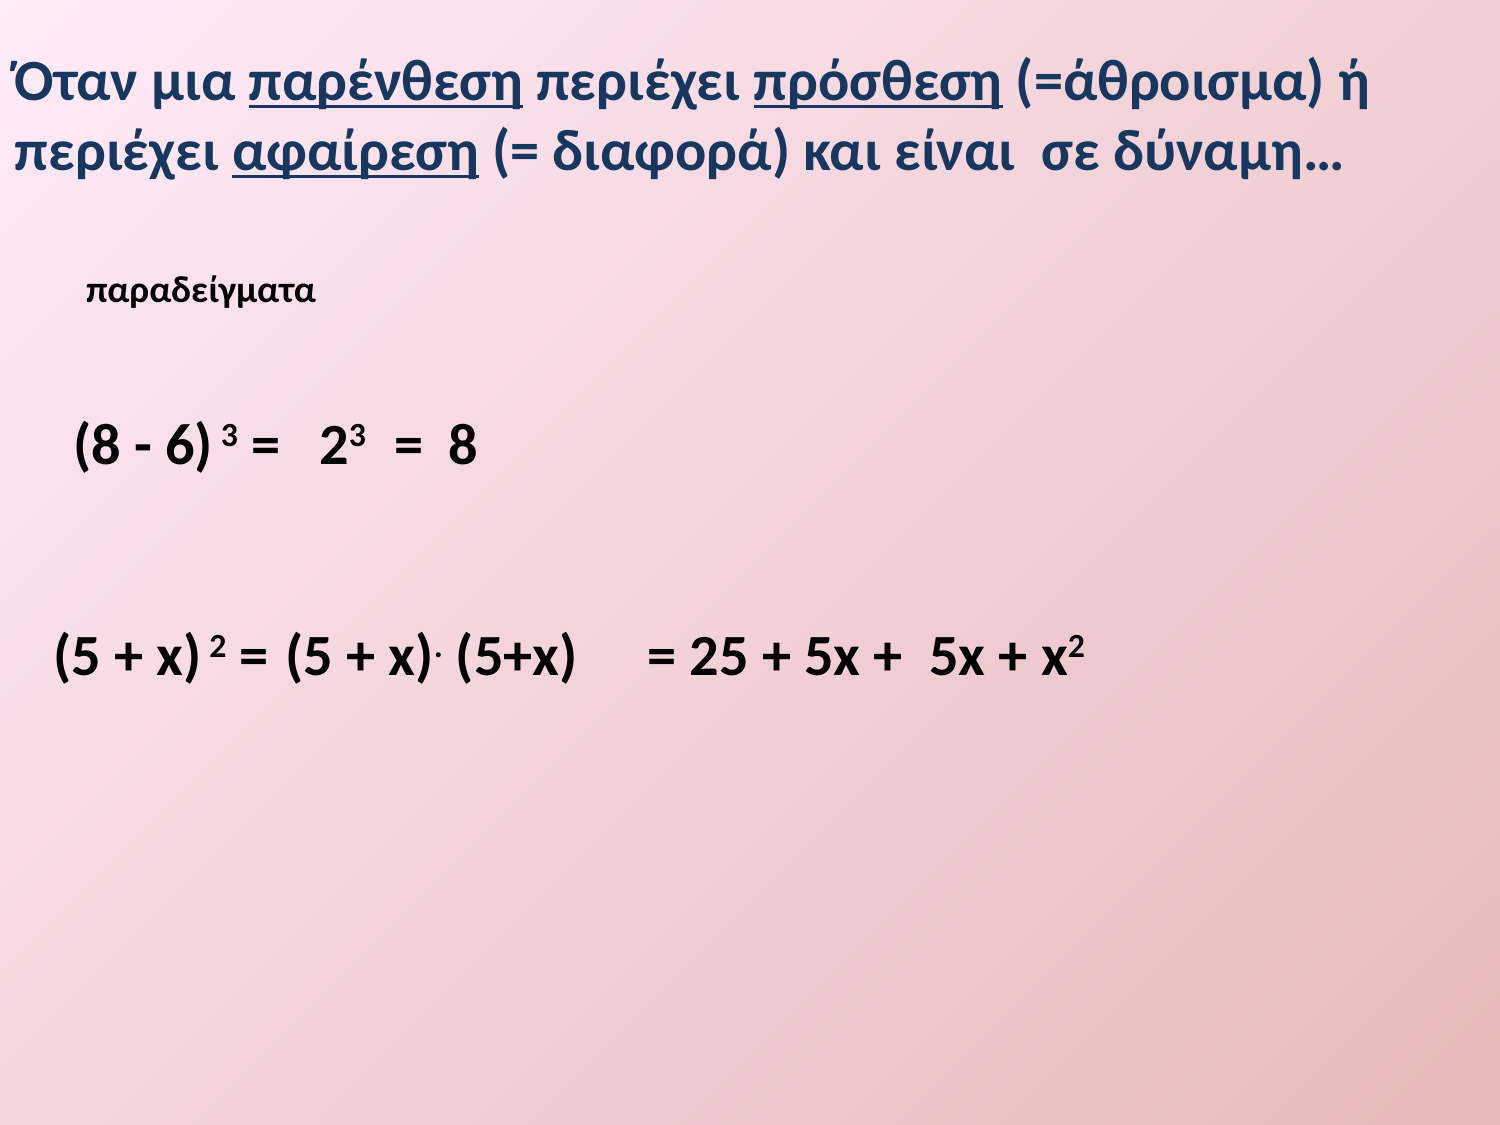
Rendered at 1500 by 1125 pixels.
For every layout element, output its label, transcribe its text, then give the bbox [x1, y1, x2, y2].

text_box (8 - 6) 3 = [58, 398, 304, 484]
text_box 8 [433, 398, 586, 484]
text_box (5 + x) 2 = [38, 609, 270, 695]
text_box Όταν μια παρένθεση περιέχει πρόσθεση (=άθροισμα) ή περιέχει αφαίρεση (= διαφορά) και είναι σε δύναμη… [0, 35, 1500, 190]
text_box (5 + x). (5+x) [270, 609, 632, 695]
text_box = 25 + 5x + 5x + x2 [632, 609, 1196, 695]
text_box 23 = [304, 398, 433, 484]
text_box παραδείγματα [71, 257, 340, 318]
